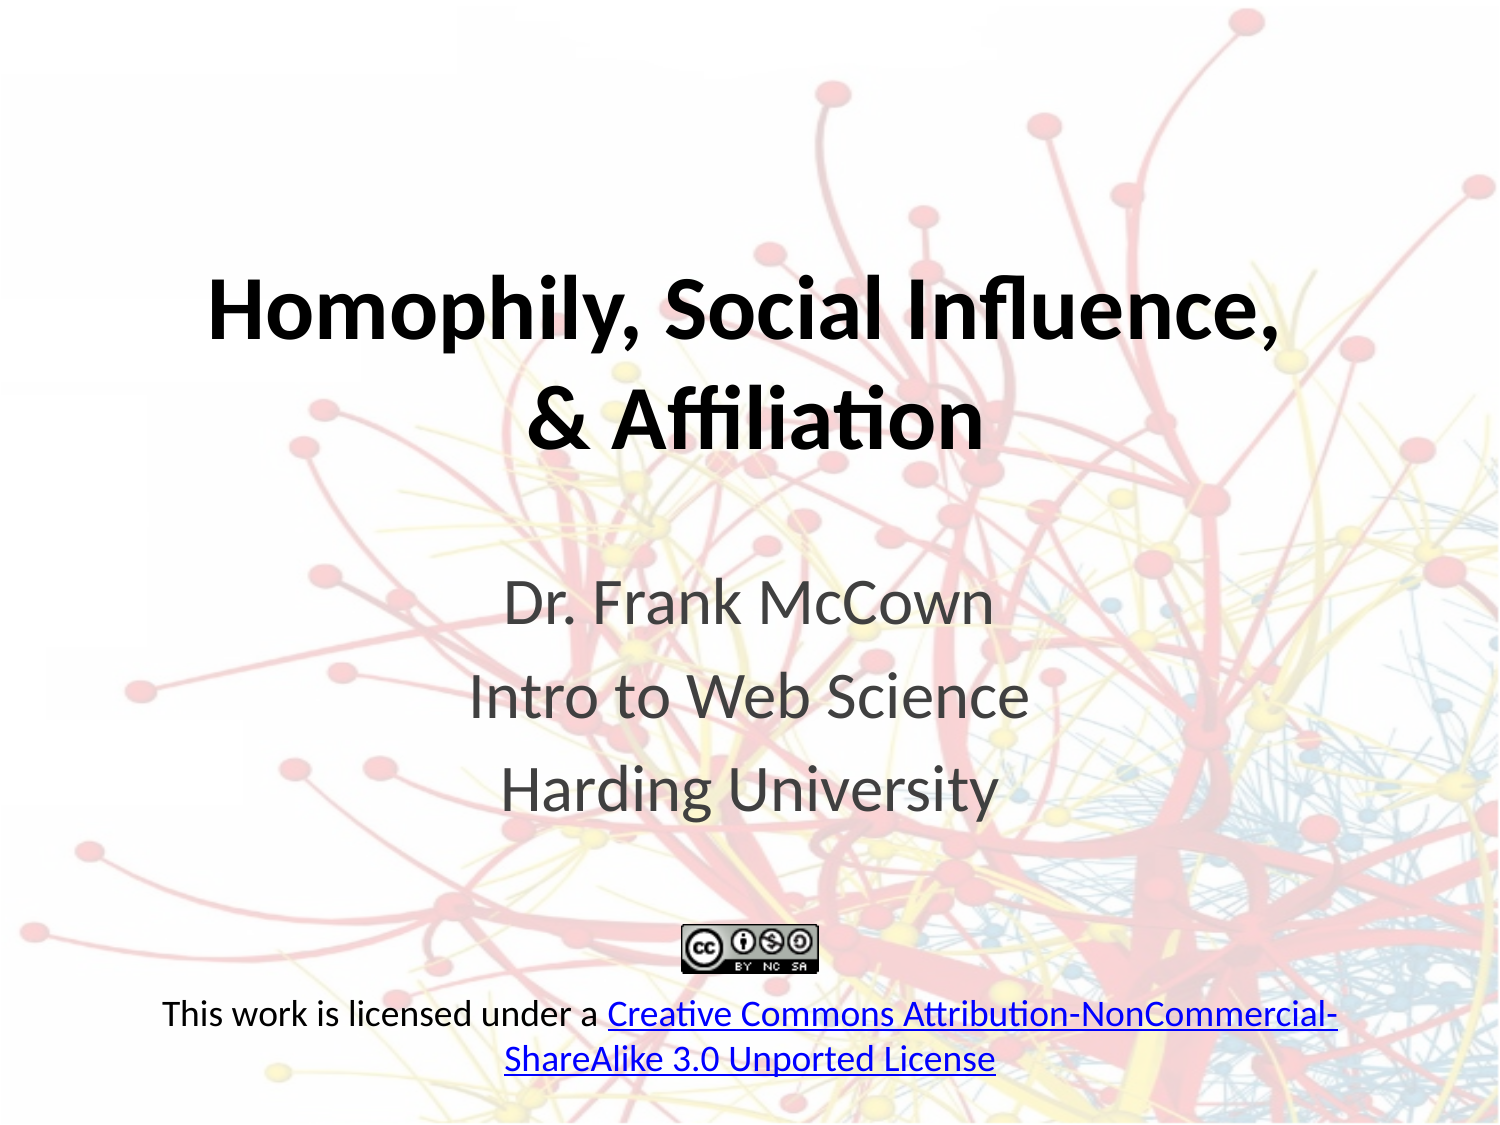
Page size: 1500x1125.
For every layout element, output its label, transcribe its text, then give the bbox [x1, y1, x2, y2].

subtitle Dr. Frank McCown Intro to Web Science Harding University [225, 550, 1275, 838]
text_box This work is licensed under a Creative Commons Attribution-NonCommercial-ShareAlike 3.0 Unported License [131, 981, 1369, 1087]
title Homophily, Social Influence, & Affiliation [112, 237, 1400, 479]
picture [680, 924, 819, 974]
